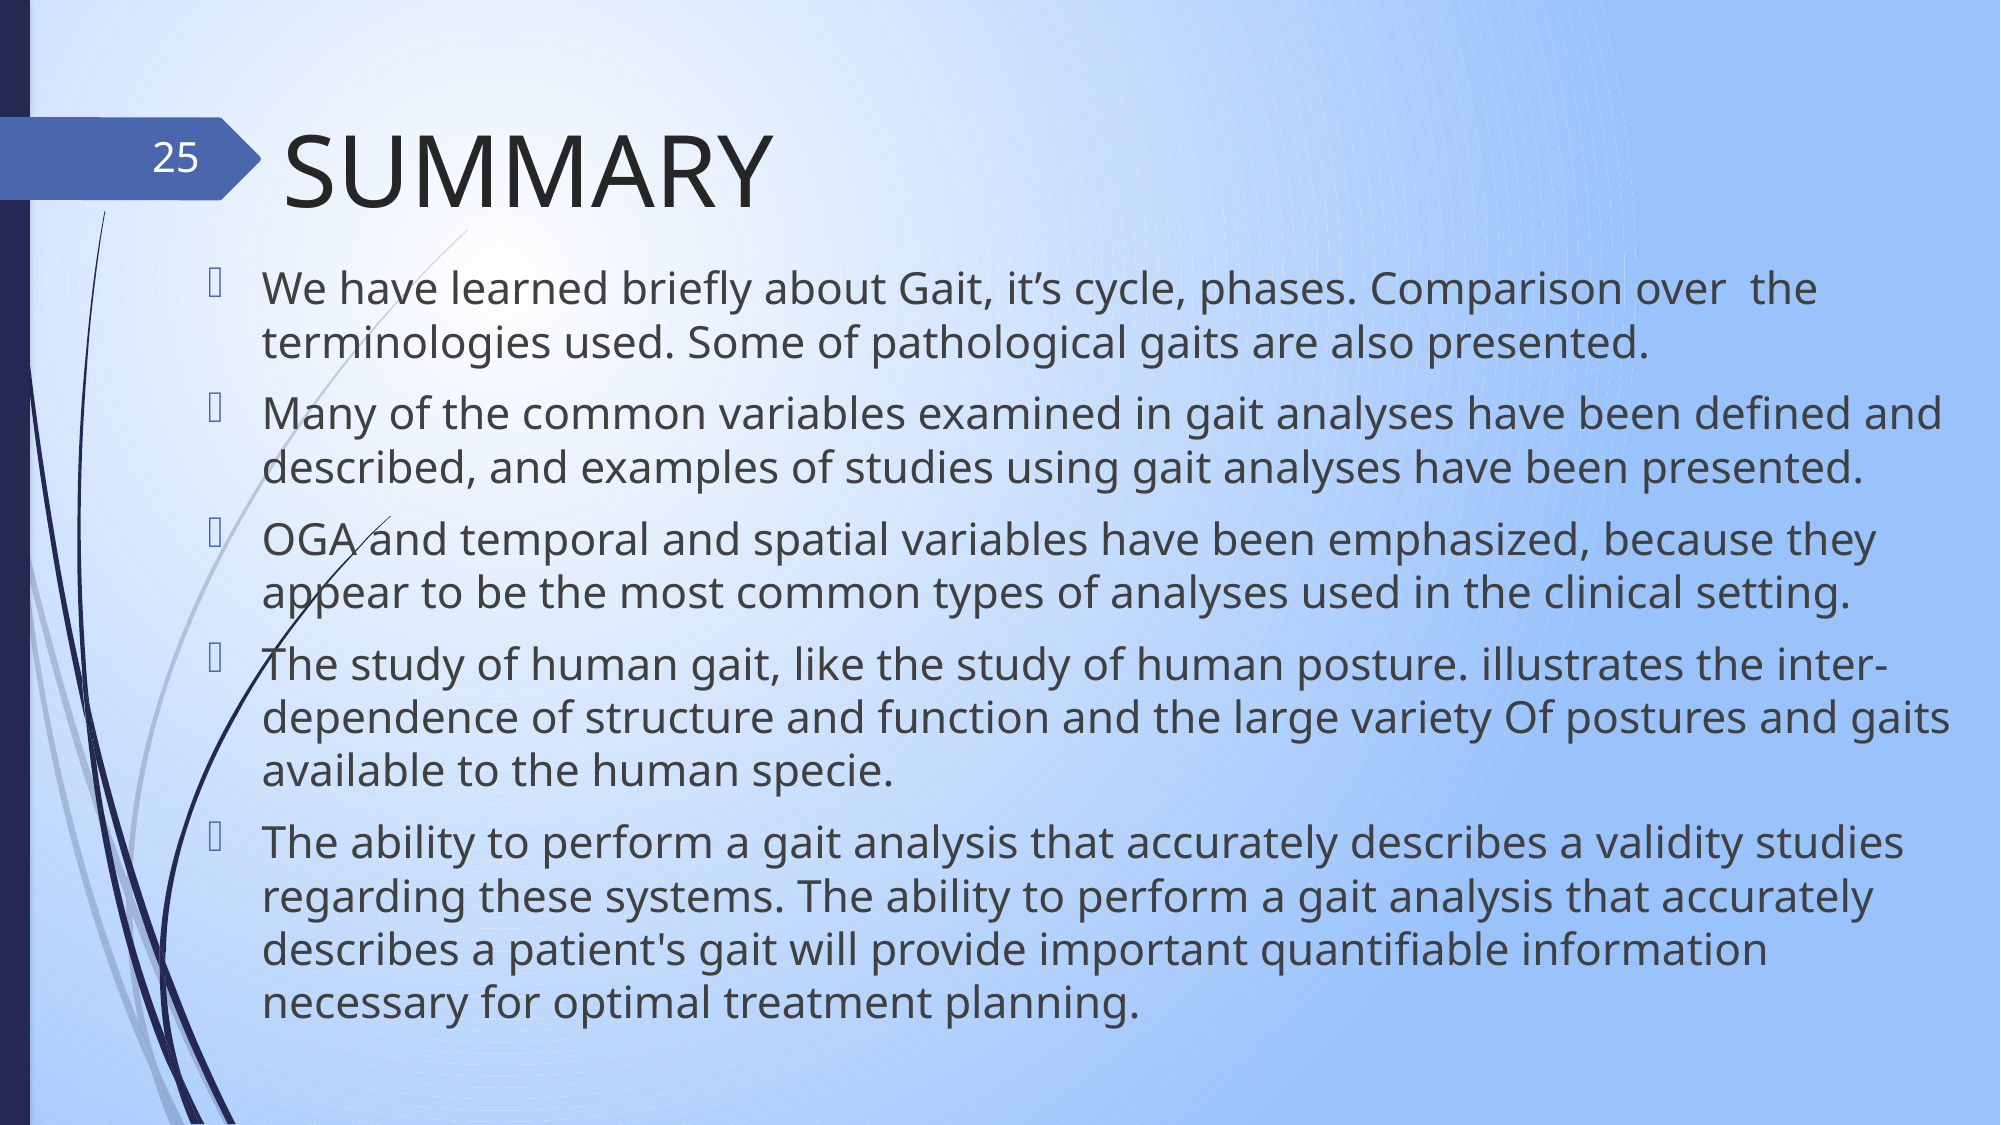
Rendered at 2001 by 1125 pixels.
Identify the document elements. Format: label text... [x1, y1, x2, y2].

title SUMMARY [267, 99, 1573, 219]
list We have learned briefly about Gait, it’s cycle, phases. Comparison over the terminologies used. Some of pathological gaits are also presented. Many of the common variables examined in gait analyses have been defined and described, and examples of studies using gait analyses have been presented. OGA and temporal and spatial variables have been emphasized, because they appear to be the most common types of analyses used in the clinical setting. The study of human gait, like the study of human posture. illustrates the inter- dependence of structure and function and the large variety Of postures and gaits available to the human specie. The ability to perform a gait analysis that accurately describes a validity studies regarding these systems. The ability to perform a gait analysis that accurately describes a patient's gait will provide important quantifiable information necessary for optimal treatment planning. [192, 252, 1980, 1086]
slide_number 25 [87, 129, 216, 190]
